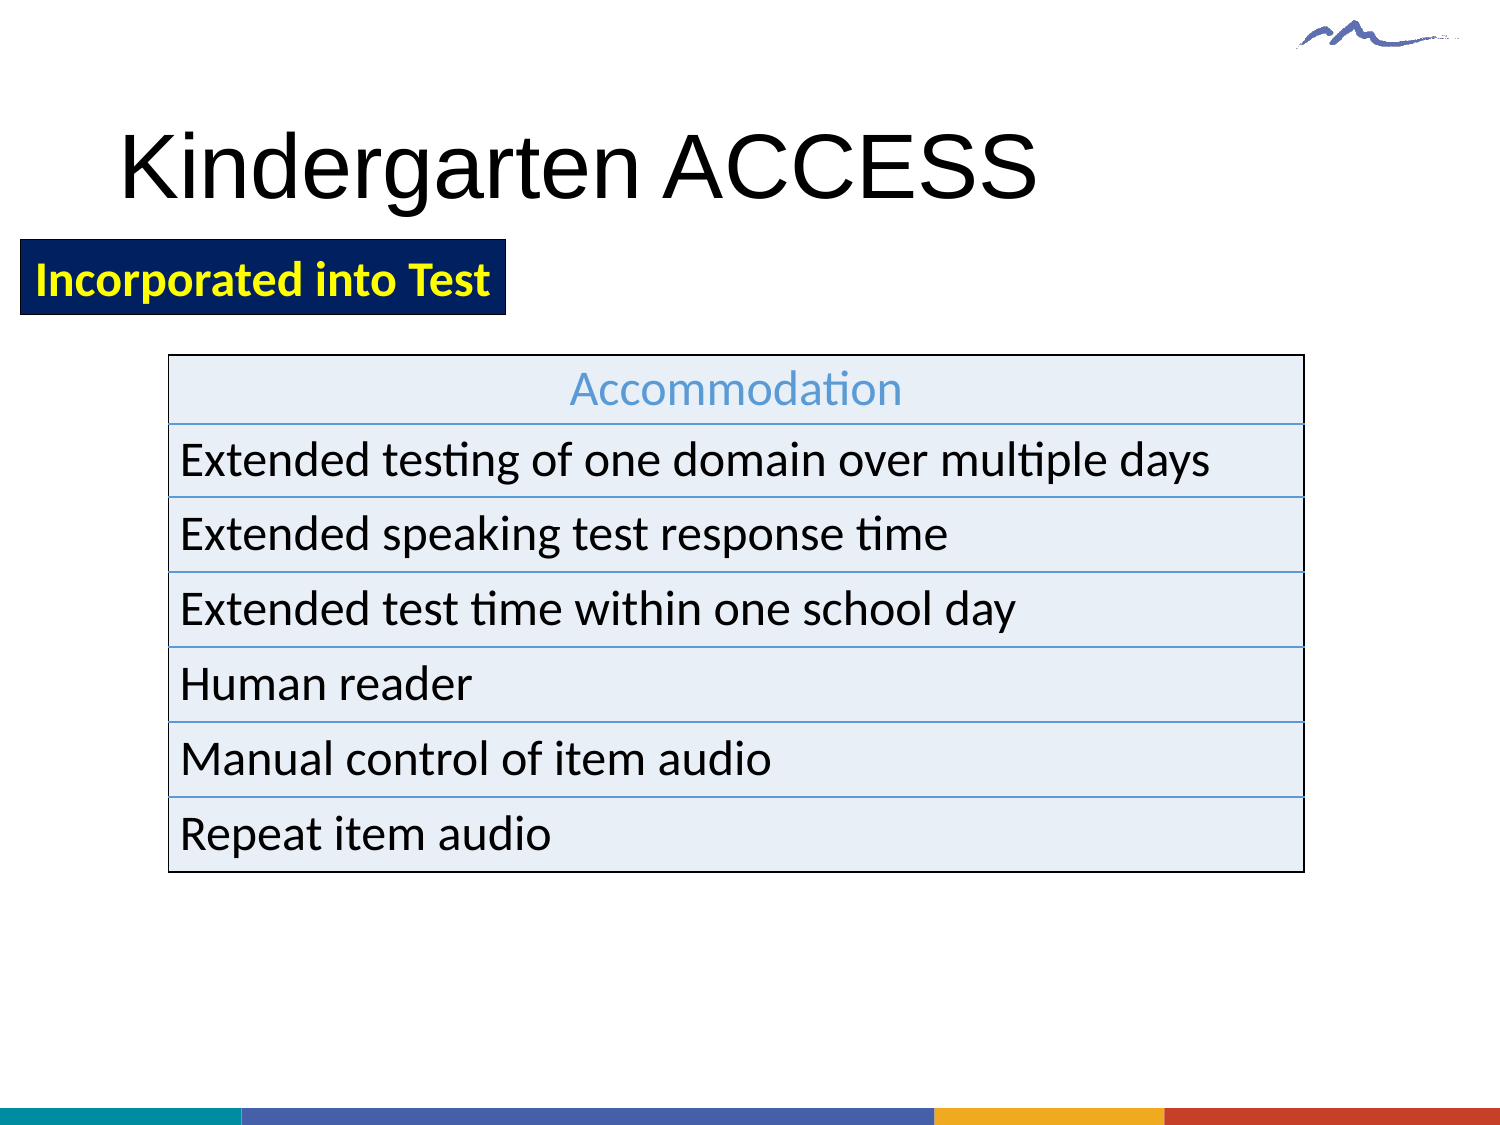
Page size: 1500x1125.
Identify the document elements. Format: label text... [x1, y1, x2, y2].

table_cell Extended testing of one domain over multiple days [169, 425, 1303, 496]
table_cell Extended speaking test response time [169, 498, 1303, 571]
table_cell Manual control of item audio [169, 723, 1303, 796]
picture [1296, 20, 1459, 49]
table_cell Human reader [169, 648, 1303, 721]
text_box Incorporated into Test [20, 239, 506, 315]
table_cell Repeat item audio [169, 798, 1303, 871]
table_header Accommodation [169, 356, 1303, 423]
title Kindergarten ACCESS [103, 59, 1397, 278]
table_cell Extended test time within one school day [169, 573, 1303, 646]
